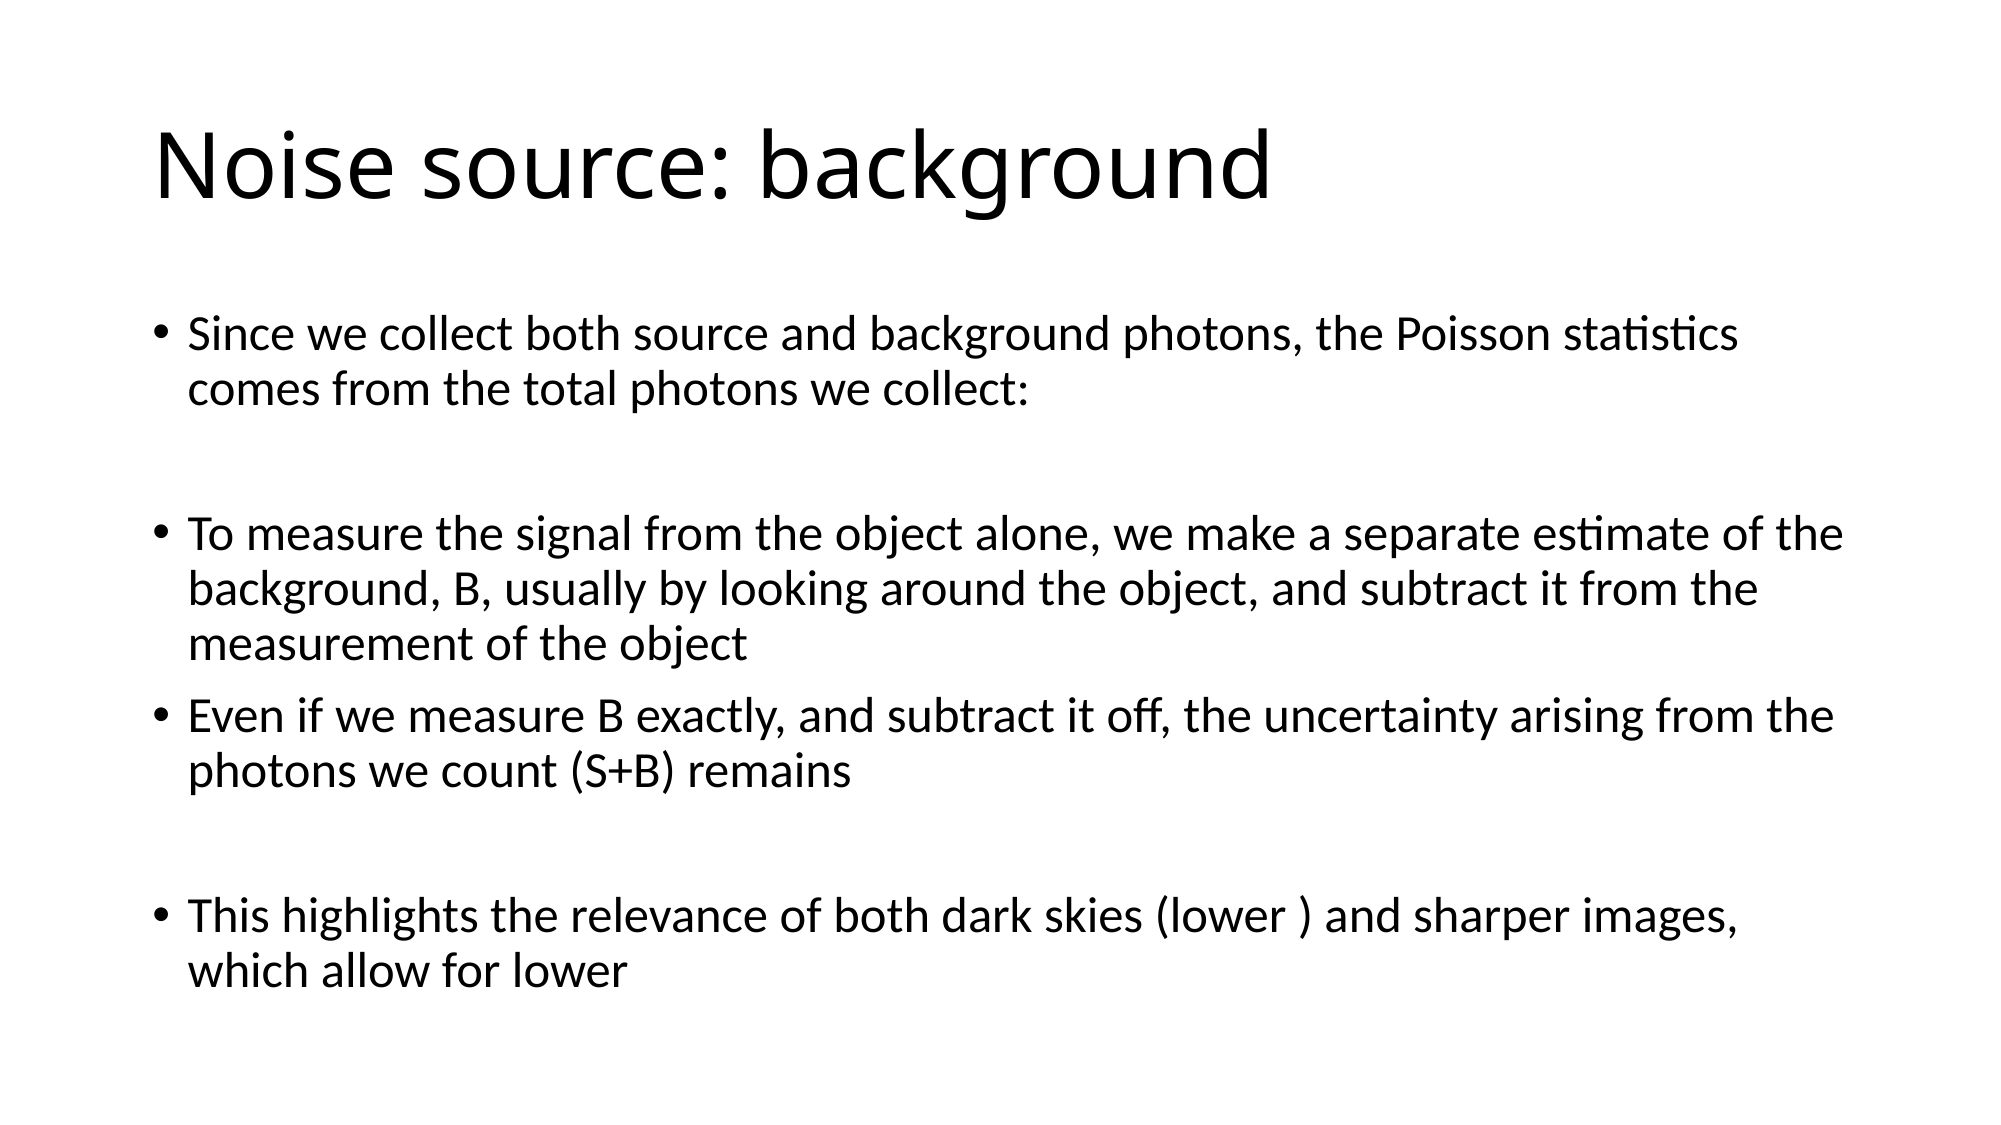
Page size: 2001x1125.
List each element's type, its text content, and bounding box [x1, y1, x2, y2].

title Noise source: background [137, 59, 1863, 278]
